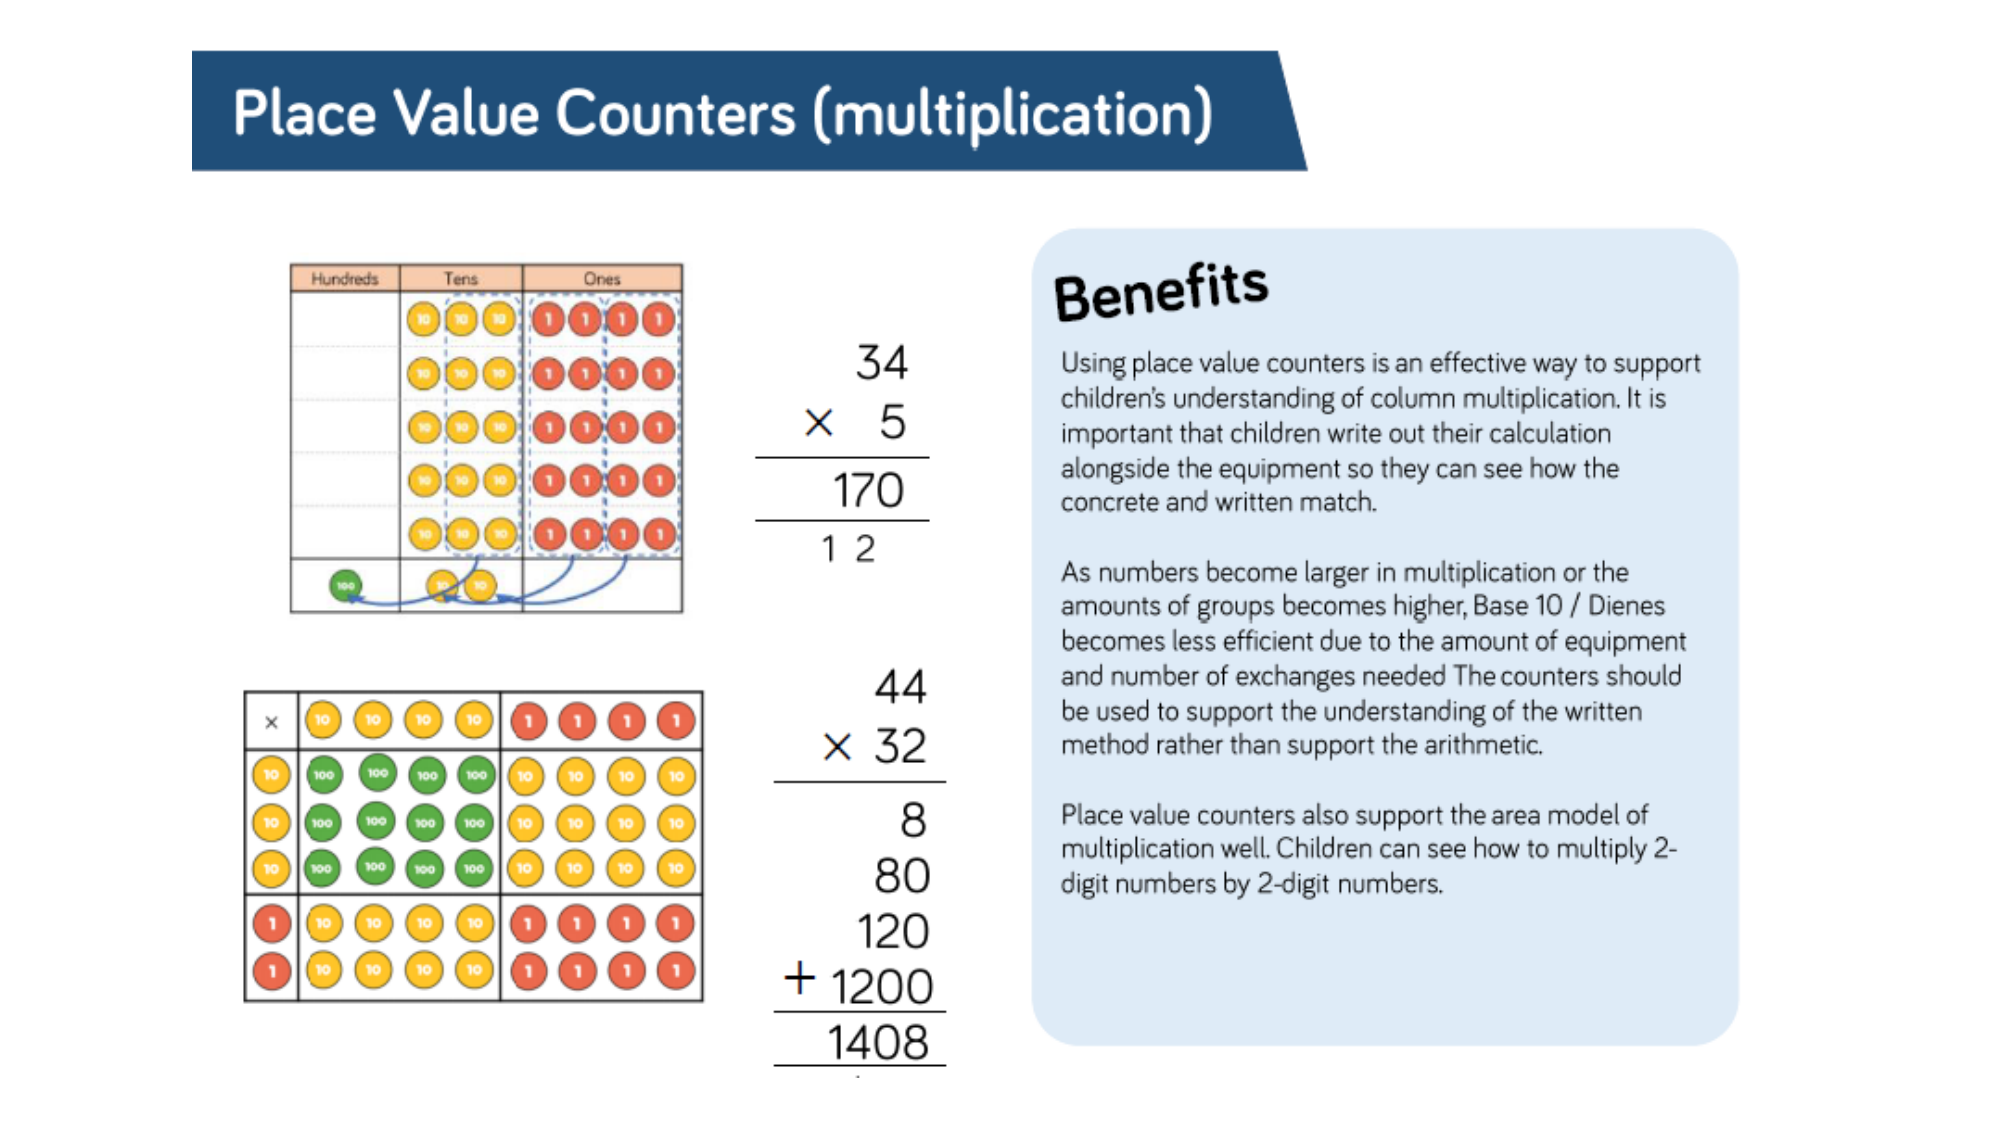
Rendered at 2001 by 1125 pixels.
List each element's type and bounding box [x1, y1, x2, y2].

picture [192, 42, 1770, 1079]
